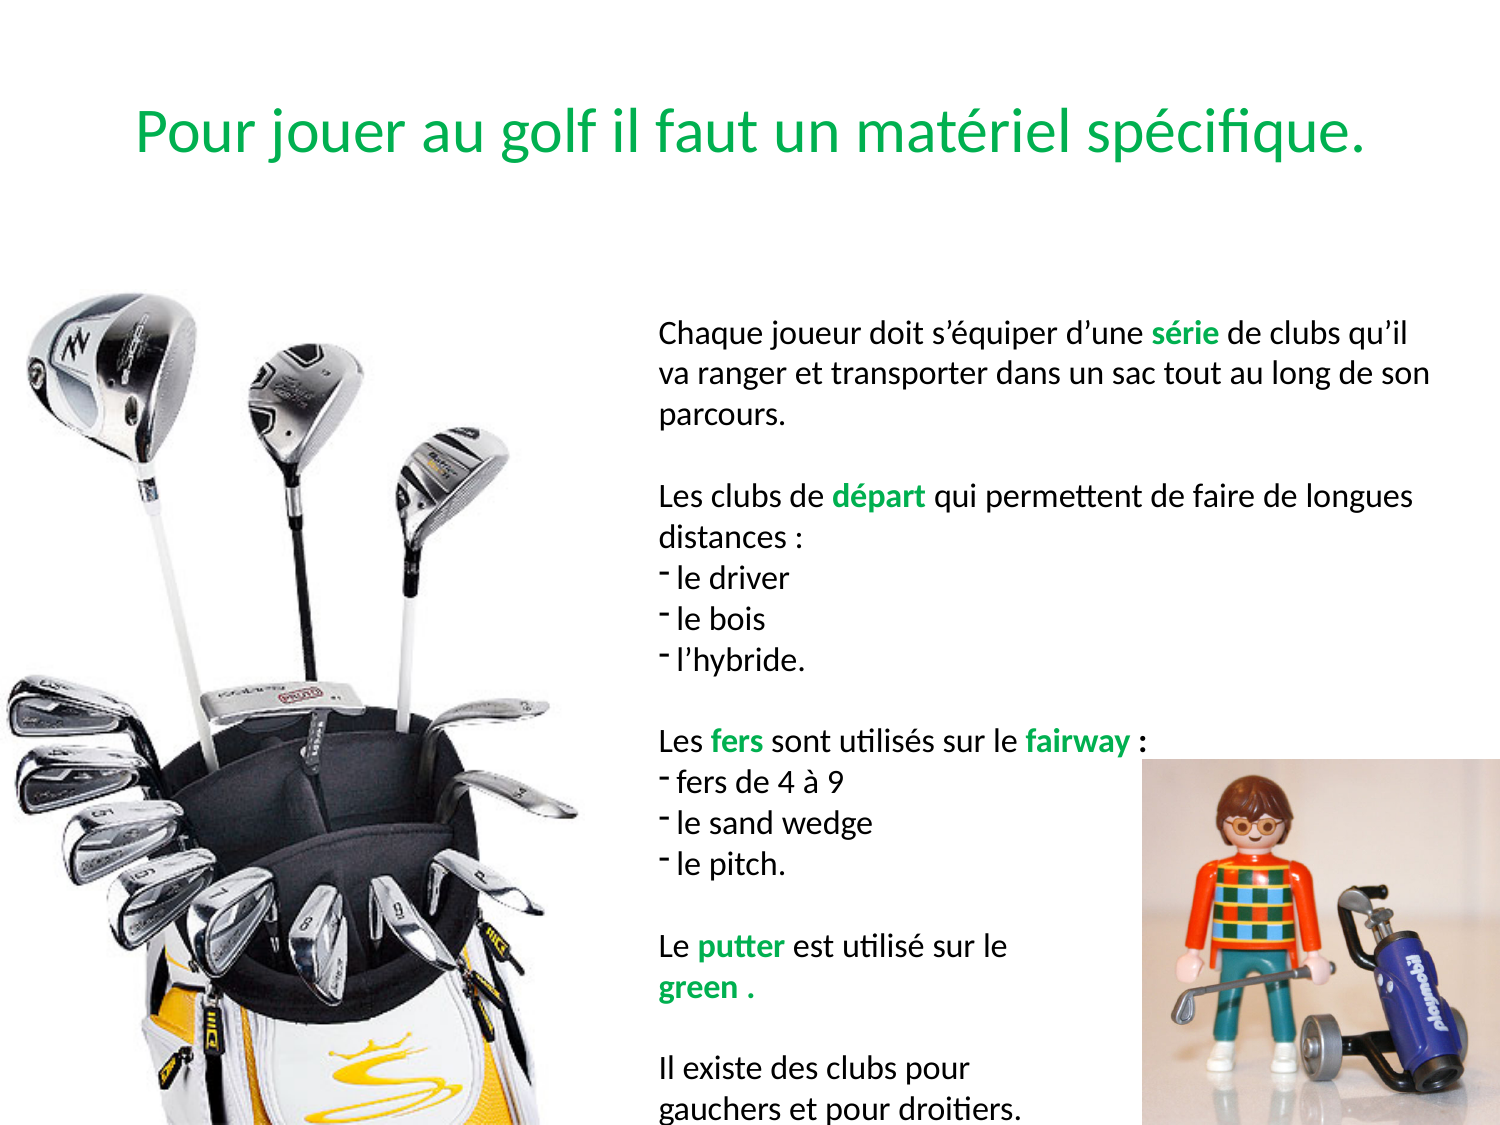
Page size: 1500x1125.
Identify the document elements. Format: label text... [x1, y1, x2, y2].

picture [1142, 759, 1500, 1125]
picture [0, 289, 585, 1125]
title Pour jouer au golf il faut un matériel spécifique. [76, 79, 1427, 268]
text_box Chaque joueur doit s’équiper d’une série de clubs qu’il va ranger et transporter dans un sac tout au long de son parcours. Les clubs de départ qui permettent de faire de longues distances : le driver le bois l’hybride. Les fers sont utilisés sur le fairway : fers de 4 à 9 le sand wedge le pitch. Le putter est utilisé sur le green . Il existe des clubs pour gauchers et pour droitiers. [643, 302, 1459, 1125]
